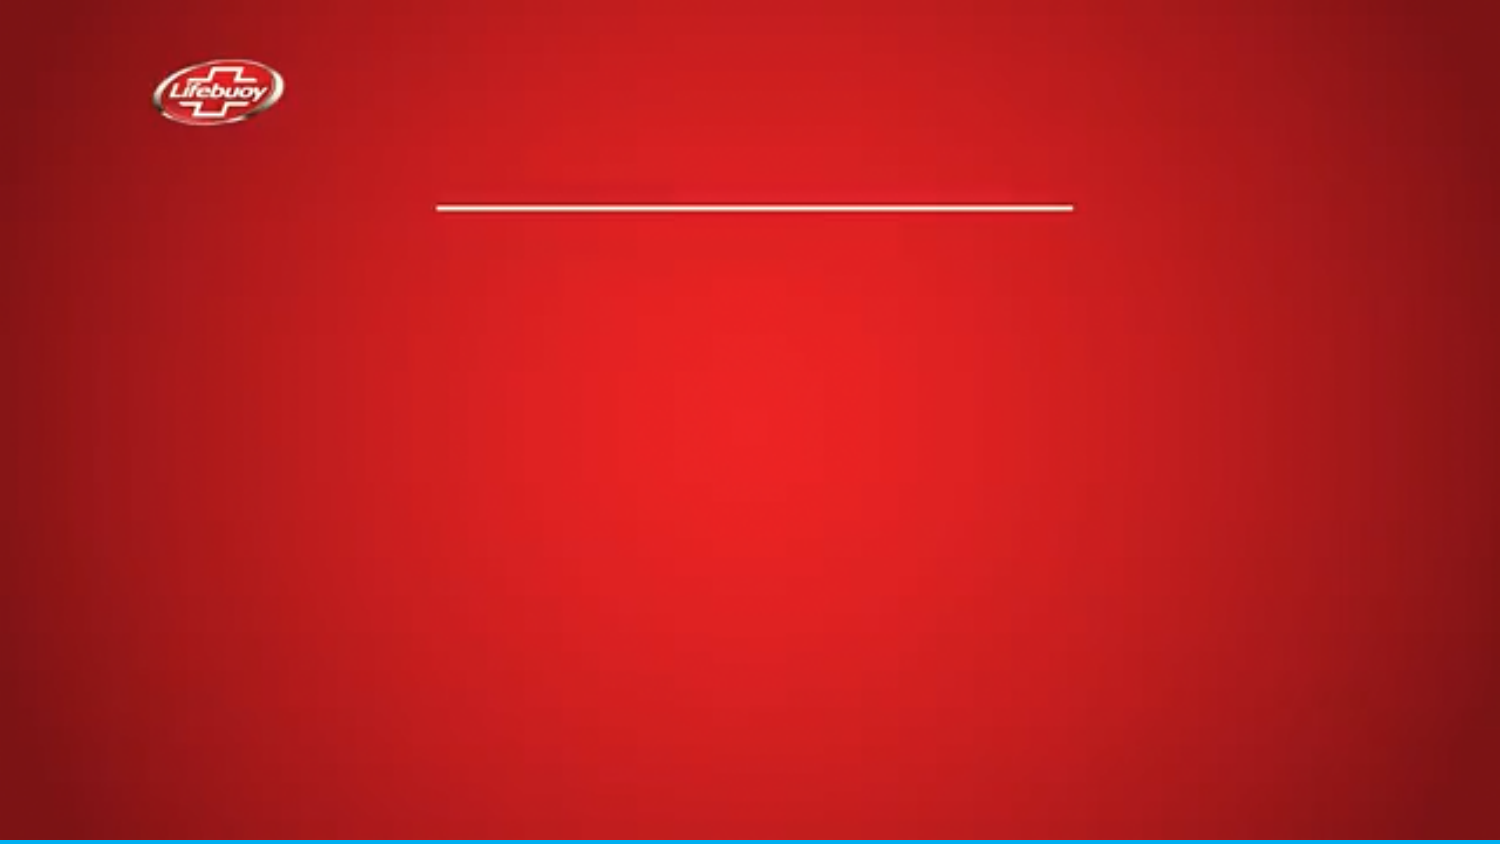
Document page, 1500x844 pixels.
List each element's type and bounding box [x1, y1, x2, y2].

list [0, 0, 1500, 841]
